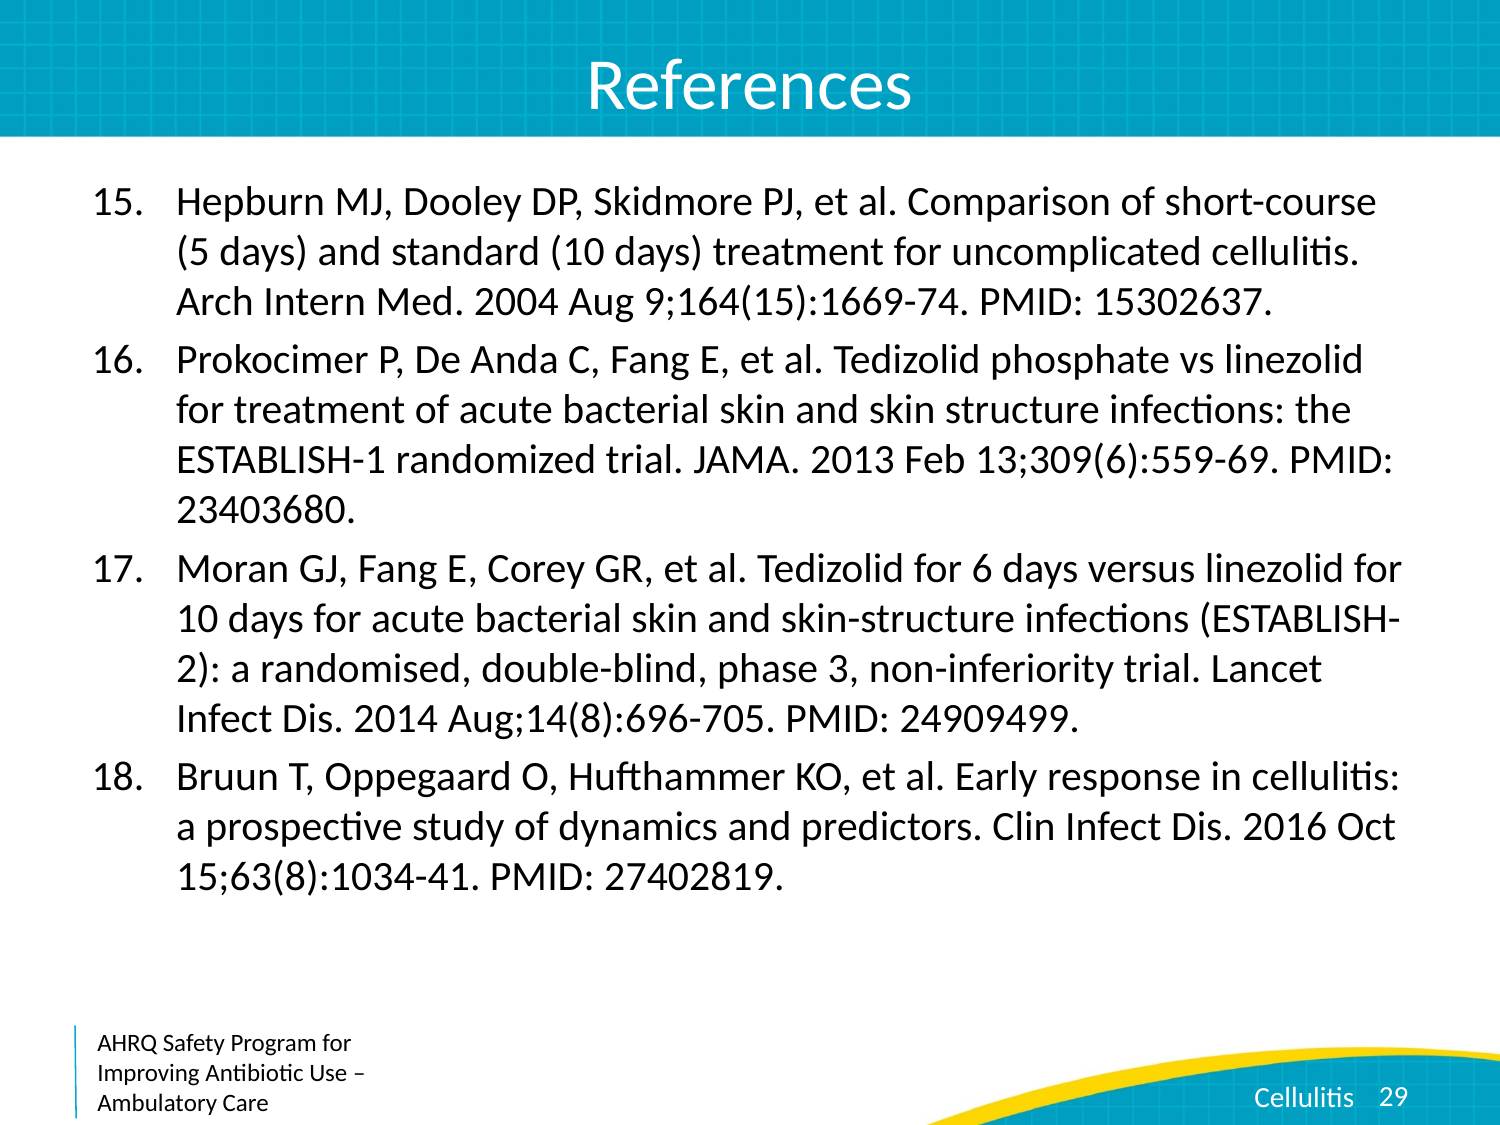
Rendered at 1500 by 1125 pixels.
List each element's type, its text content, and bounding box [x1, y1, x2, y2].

list Hepburn MJ, Dooley DP, Skidmore PJ, et al. Comparison of short-course (5 days) and standard (10 days) treatment for uncomplicated cellulitis. Arch Intern Med. 2004 Aug 9;164(15):1669-74. PMID: 15302637. Prokocimer P, De Anda C, Fang E, et al. Tedizolid phosphate vs linezolid for treatment of acute bacterial skin and skin structure infections: the ESTABLISH-1 randomized trial. JAMA. 2013 Feb 13;309(6):559-69. PMID: 23403680. Moran GJ, Fang E, Corey GR, et al. Tedizolid for 6 days versus linezolid for 10 days for acute bacterial skin and skin-structure infections (ESTABLISH-2): a randomised, double-blind, phase 3, non-inferiority trial. Lancet Infect Dis. 2014 Aug;14(8):696-705. PMID: 24909499. Bruun T, Oppegaard O, Hufthammer KO, et al. Early response in cellulitis: a prospective study of dynamics and predictors. Clin Infect Dis. 2016 Oct 15;63(8):1034-41. PMID: 27402819. [75, 165, 1425, 1005]
picture [0, 133, 1500, 1125]
title References [0, 0, 1500, 133]
slide_number 29 [1352, 1065, 1425, 1125]
